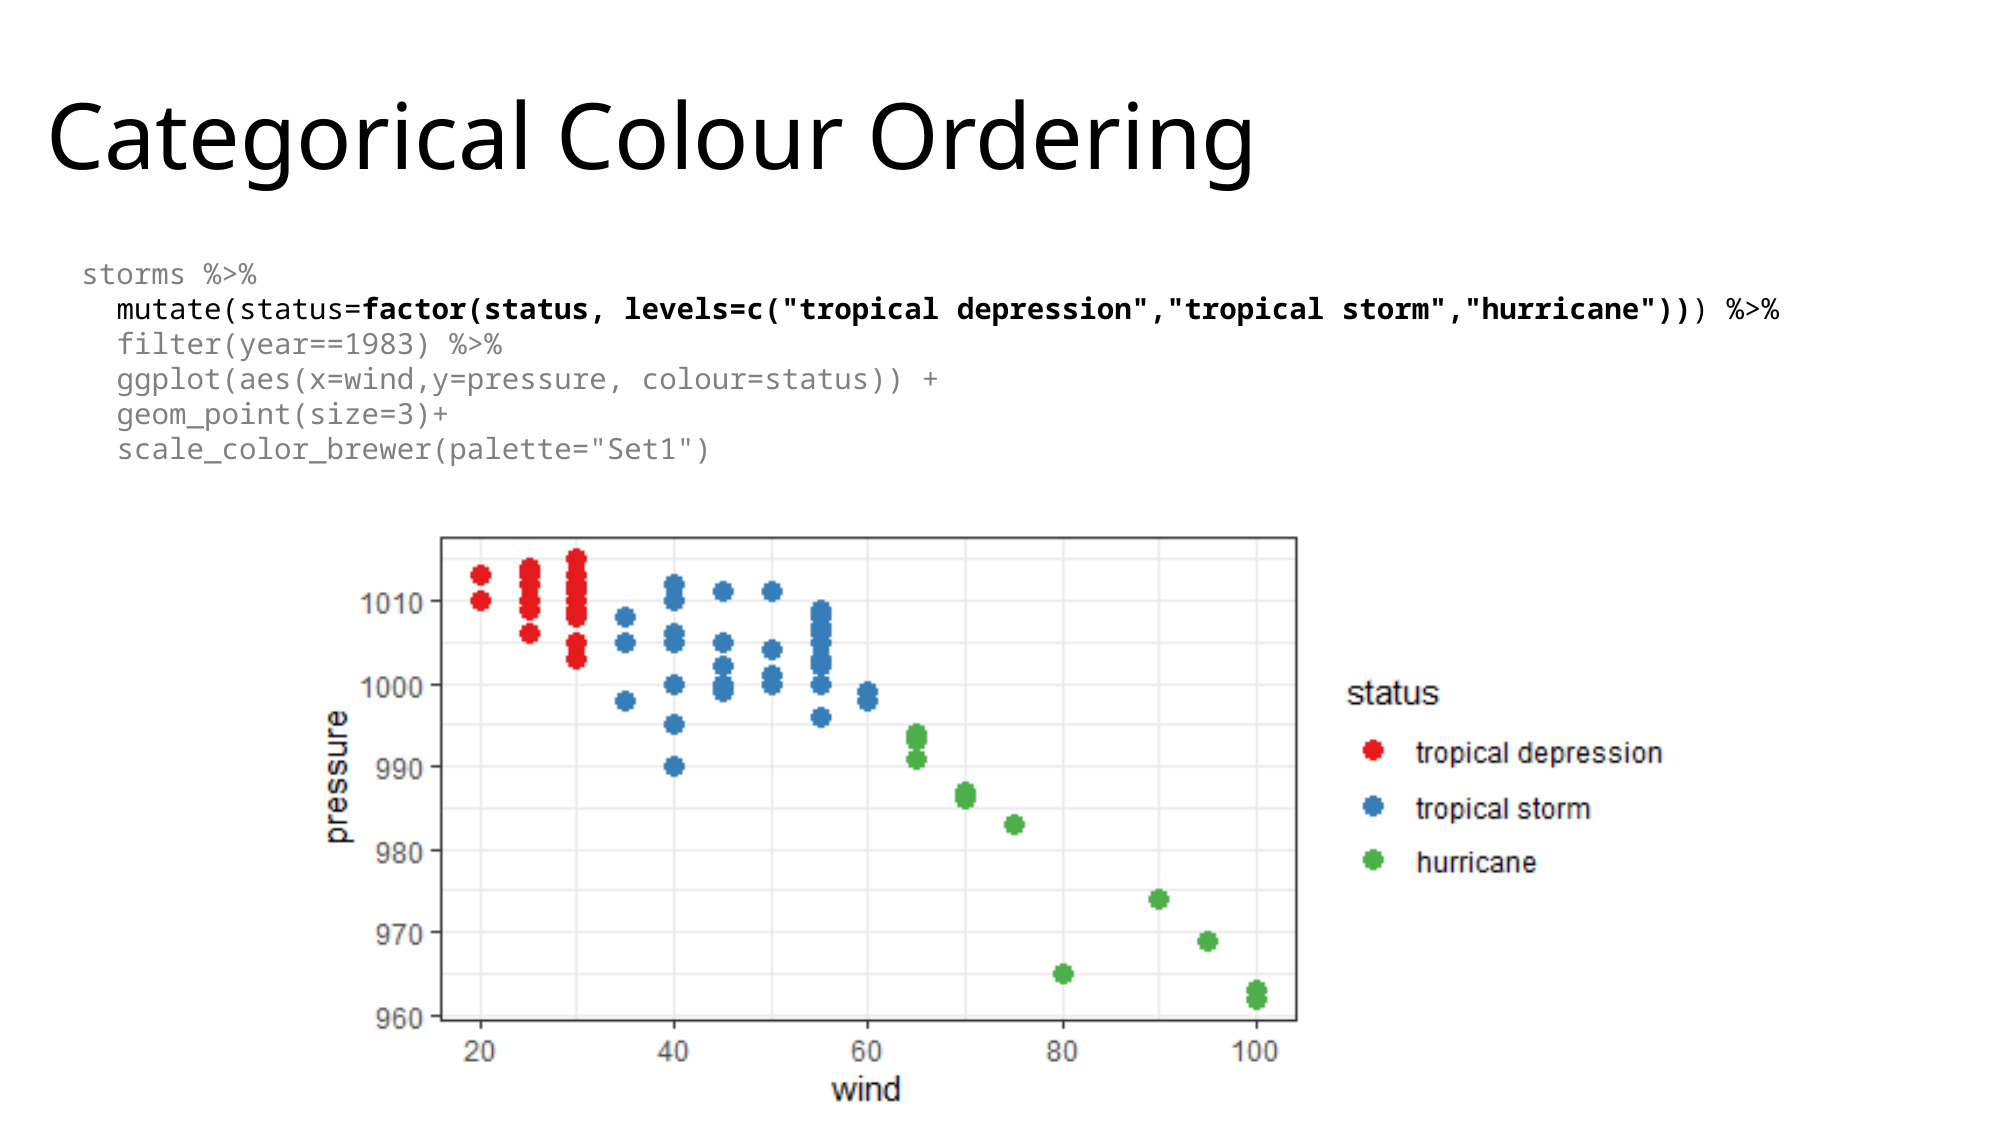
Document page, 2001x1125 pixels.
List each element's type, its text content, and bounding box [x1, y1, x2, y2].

picture [301, 521, 1699, 1125]
text_box storms %>% mutate(status=factor(status, levels=c("tropical depression","tropical storm","hurricane"))) %>% filter(year==1983) %>% ggplot(aes(x=wind,y=pressure, colour=status)) + geom_point(size=3)+ scale_color_brewer(palette="Set1") [66, 248, 1969, 473]
title Categorical Colour Ordering [31, 30, 1757, 249]
